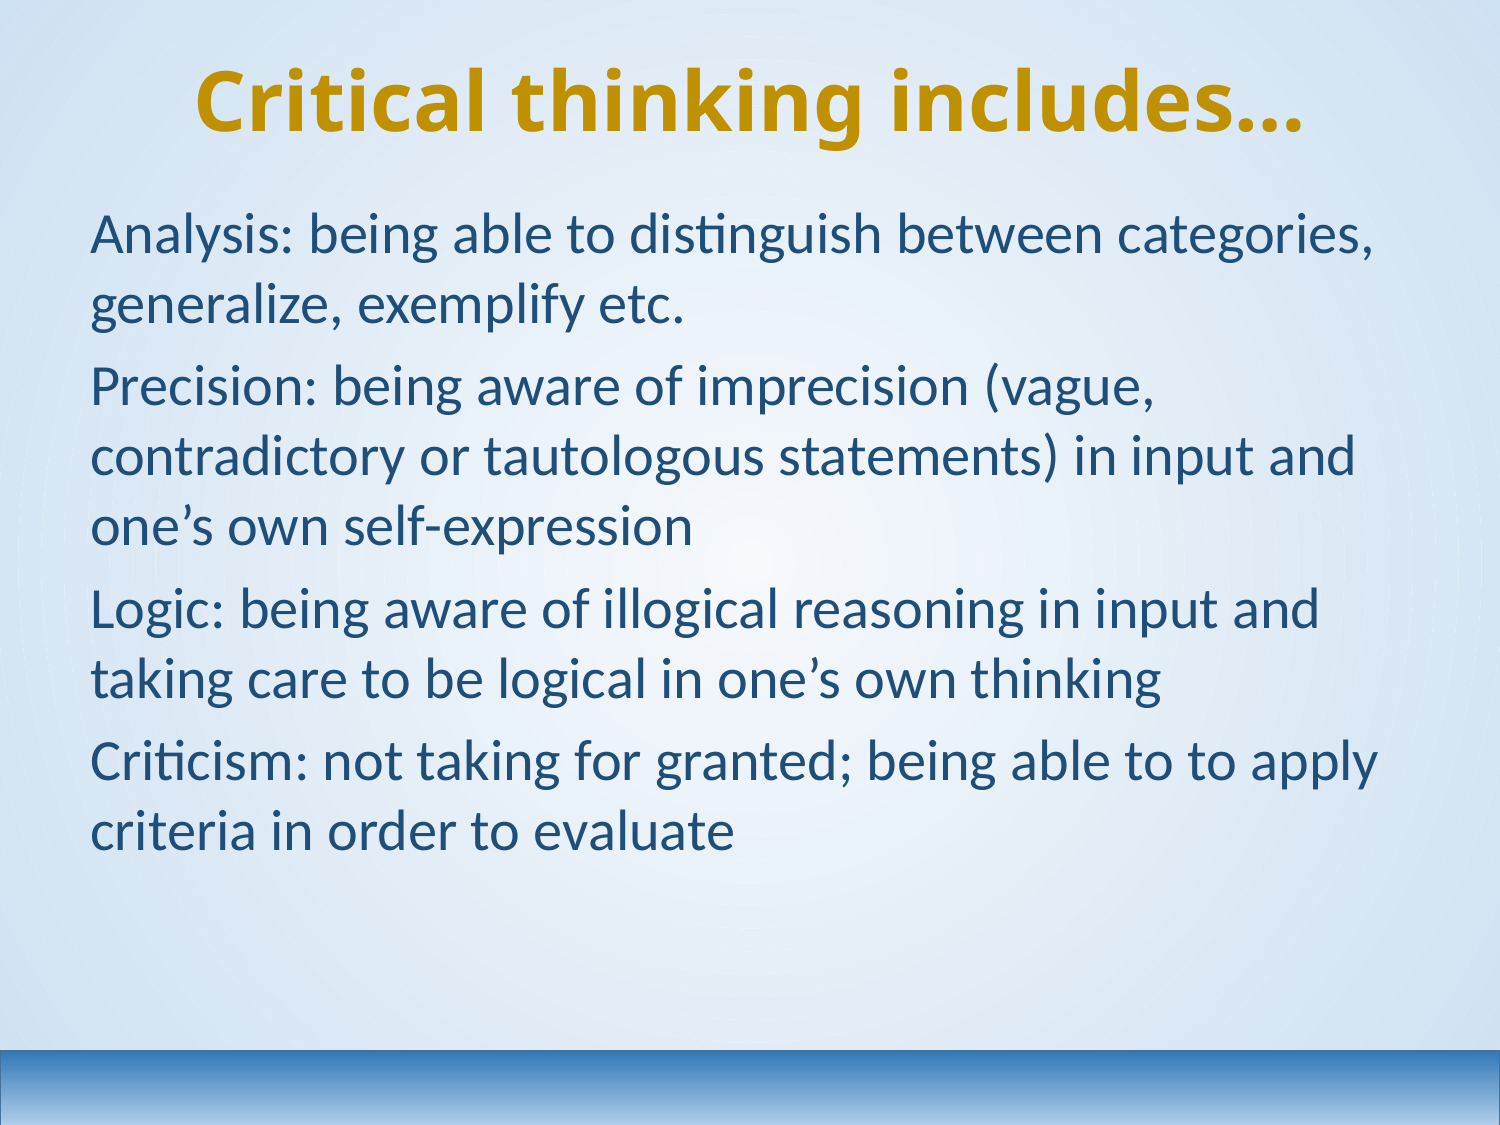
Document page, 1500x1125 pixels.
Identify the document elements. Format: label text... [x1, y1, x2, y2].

title Critical thinking includes… [75, 45, 1425, 163]
list Analysis: being able to distinguish between categories, generalize, exemplify etc. Precision: being aware of imprecision (vague, contradictory or tautologous statements) in input and one’s own self-expression Logic: being aware of illogical reasoning in input and taking care to be logical in one’s own thinking Criticism: not taking for granted; being able to to apply criteria in order to evaluate [75, 187, 1475, 1038]
